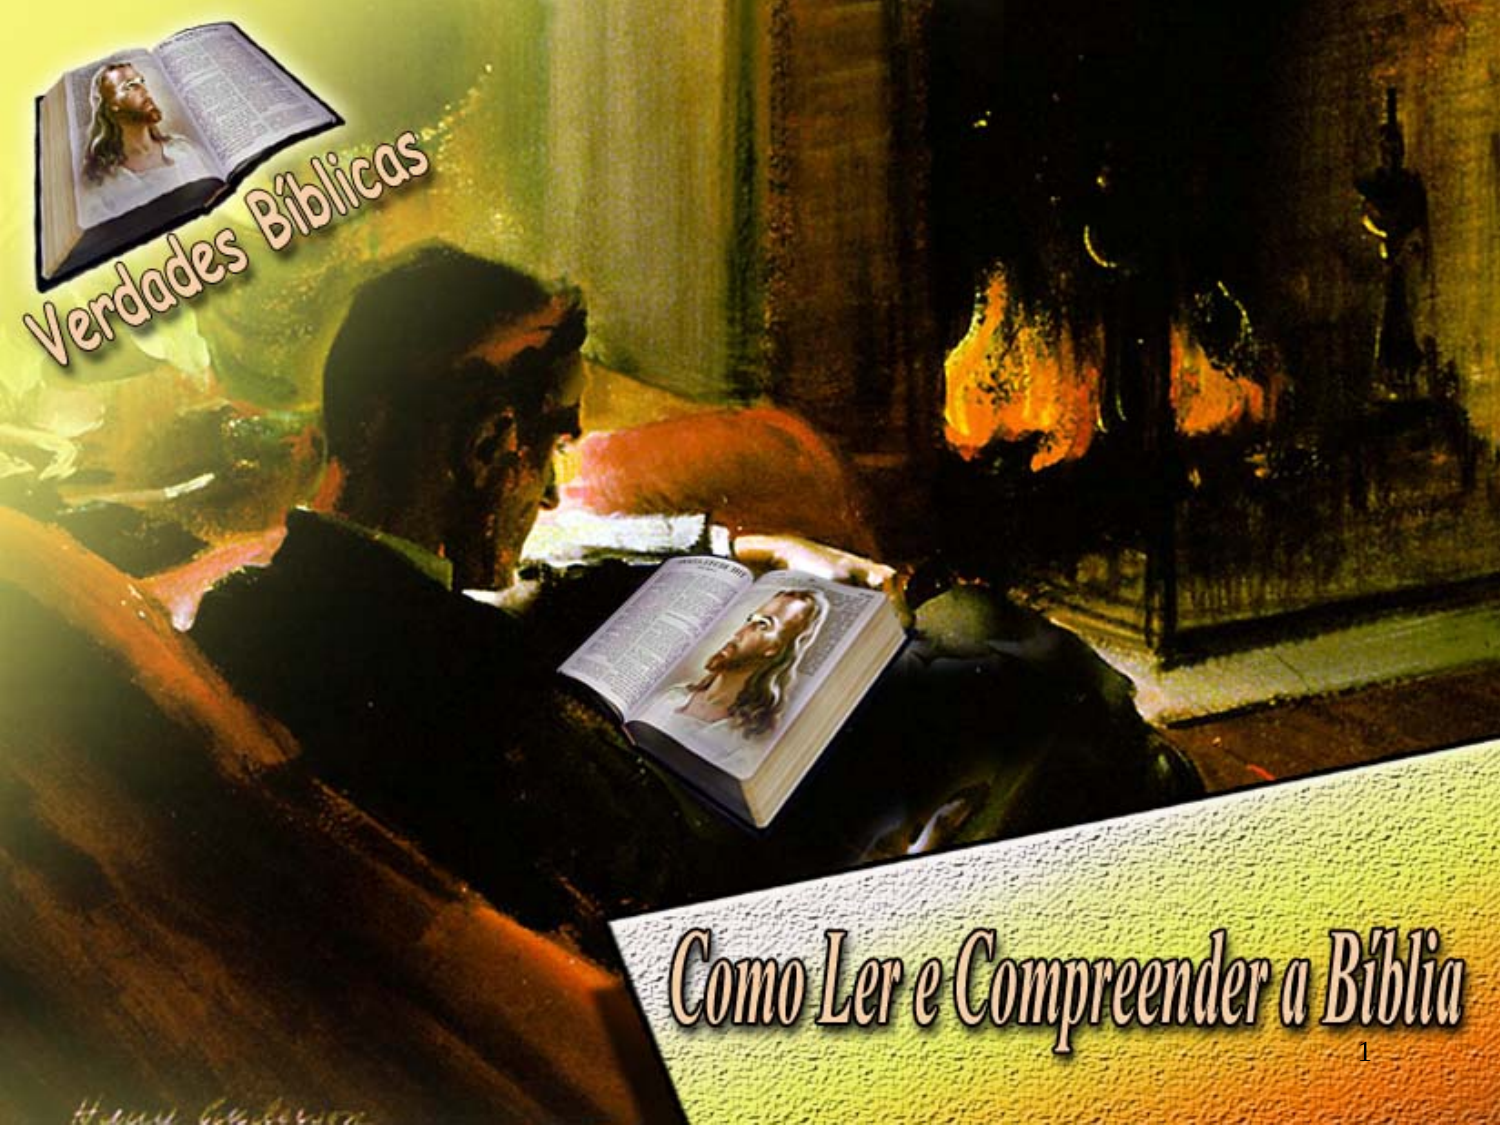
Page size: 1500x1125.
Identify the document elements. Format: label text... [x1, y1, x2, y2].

picture [0, 0, 1500, 1125]
slide_number 1 [1074, 1025, 1388, 1100]
